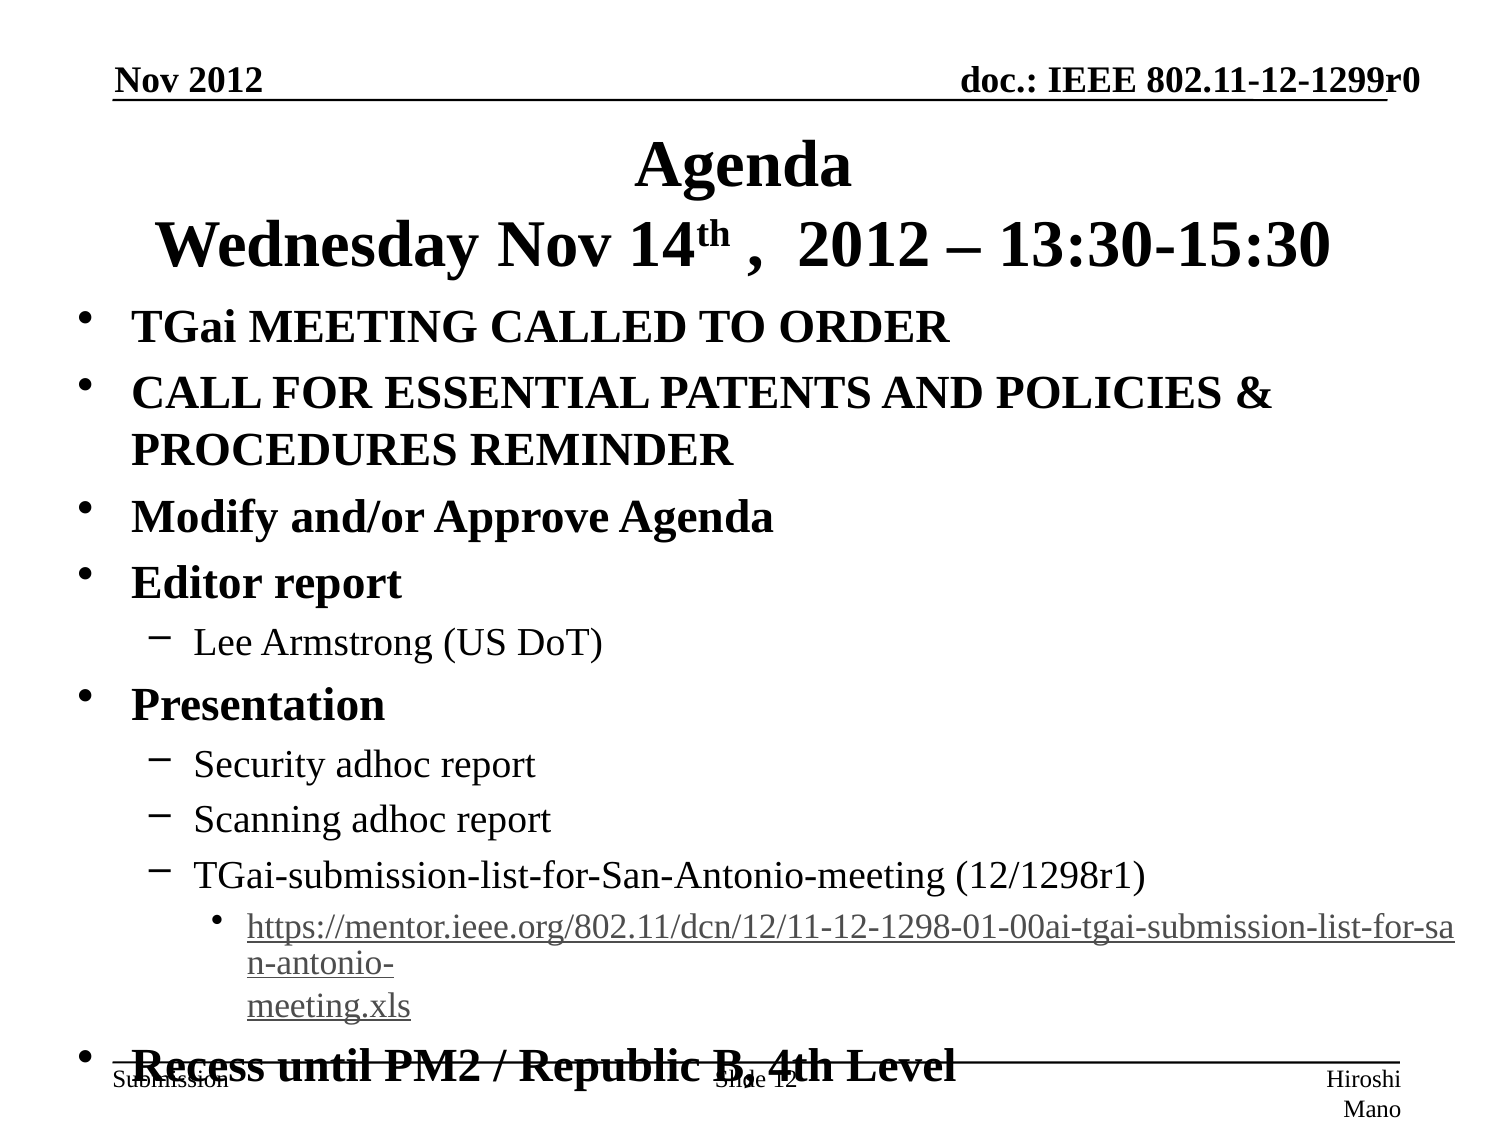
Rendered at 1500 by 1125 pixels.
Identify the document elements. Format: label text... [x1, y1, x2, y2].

title Agenda Wednesday Nov 14th , 2012 – 13:30-15:30 [49, 112, 1438, 288]
footer Hiroshi Mano (ATRD, Root, Lab) [1324, 1061, 1402, 1093]
list TGai MEETING CALLED TO ORDER CALL FOR ESSENTIAL PATENTS AND POLICIES & PROCEDURES REMINDER Modify and/or Approve Agenda Editor report Lee Armstrong (US DoT) Presentation Security adhoc report Scanning adhoc report TGai-submission-list-for-San-Antonio-meeting (12/1298r1) https://mentor.ieee.org/802.11/dcn/12/11-12-1298-01-00ai-tgai-submission-list-for-san-antonio-meeting.xls Recess until PM2 / Republic B, 4th Level [62, 287, 1476, 1063]
slide_number Slide 12 [712, 1061, 800, 1093]
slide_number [114, 54, 268, 101]
